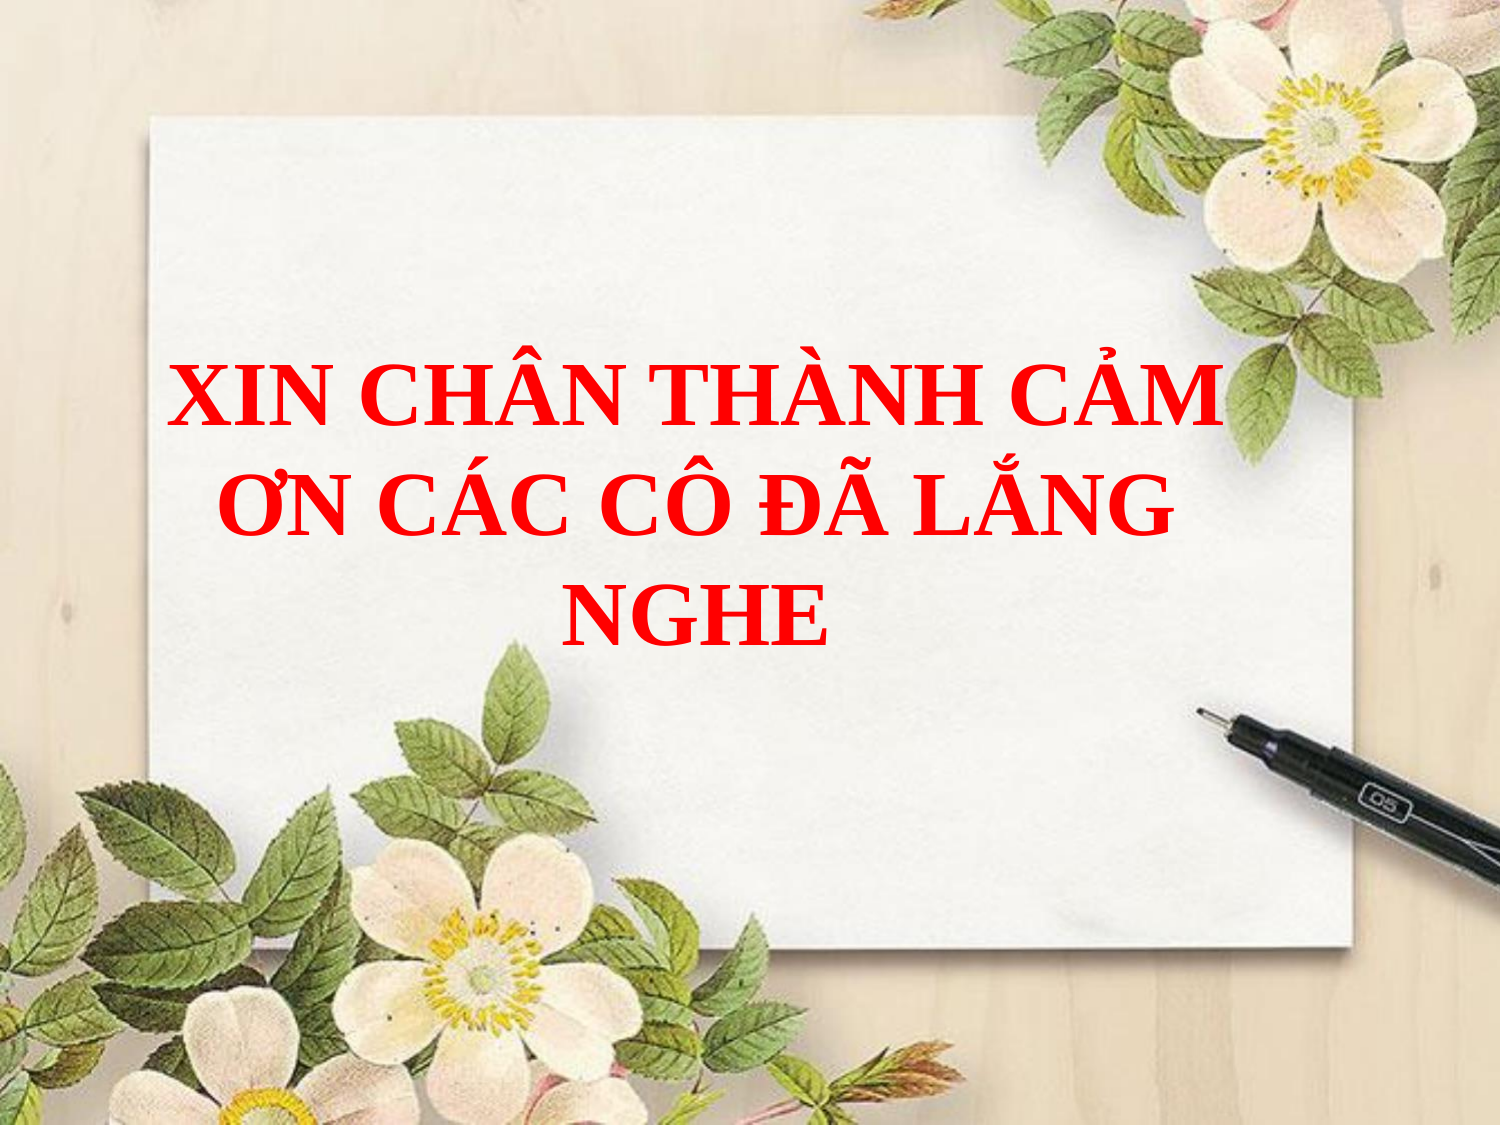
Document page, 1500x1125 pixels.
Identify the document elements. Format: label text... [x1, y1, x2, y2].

picture [0, 0, 1500, 1125]
list XIN CHÂN THÀNH CẢM ƠN CÁC CÔ ĐÃ LẮNG NGHE [147, 326, 1247, 693]
